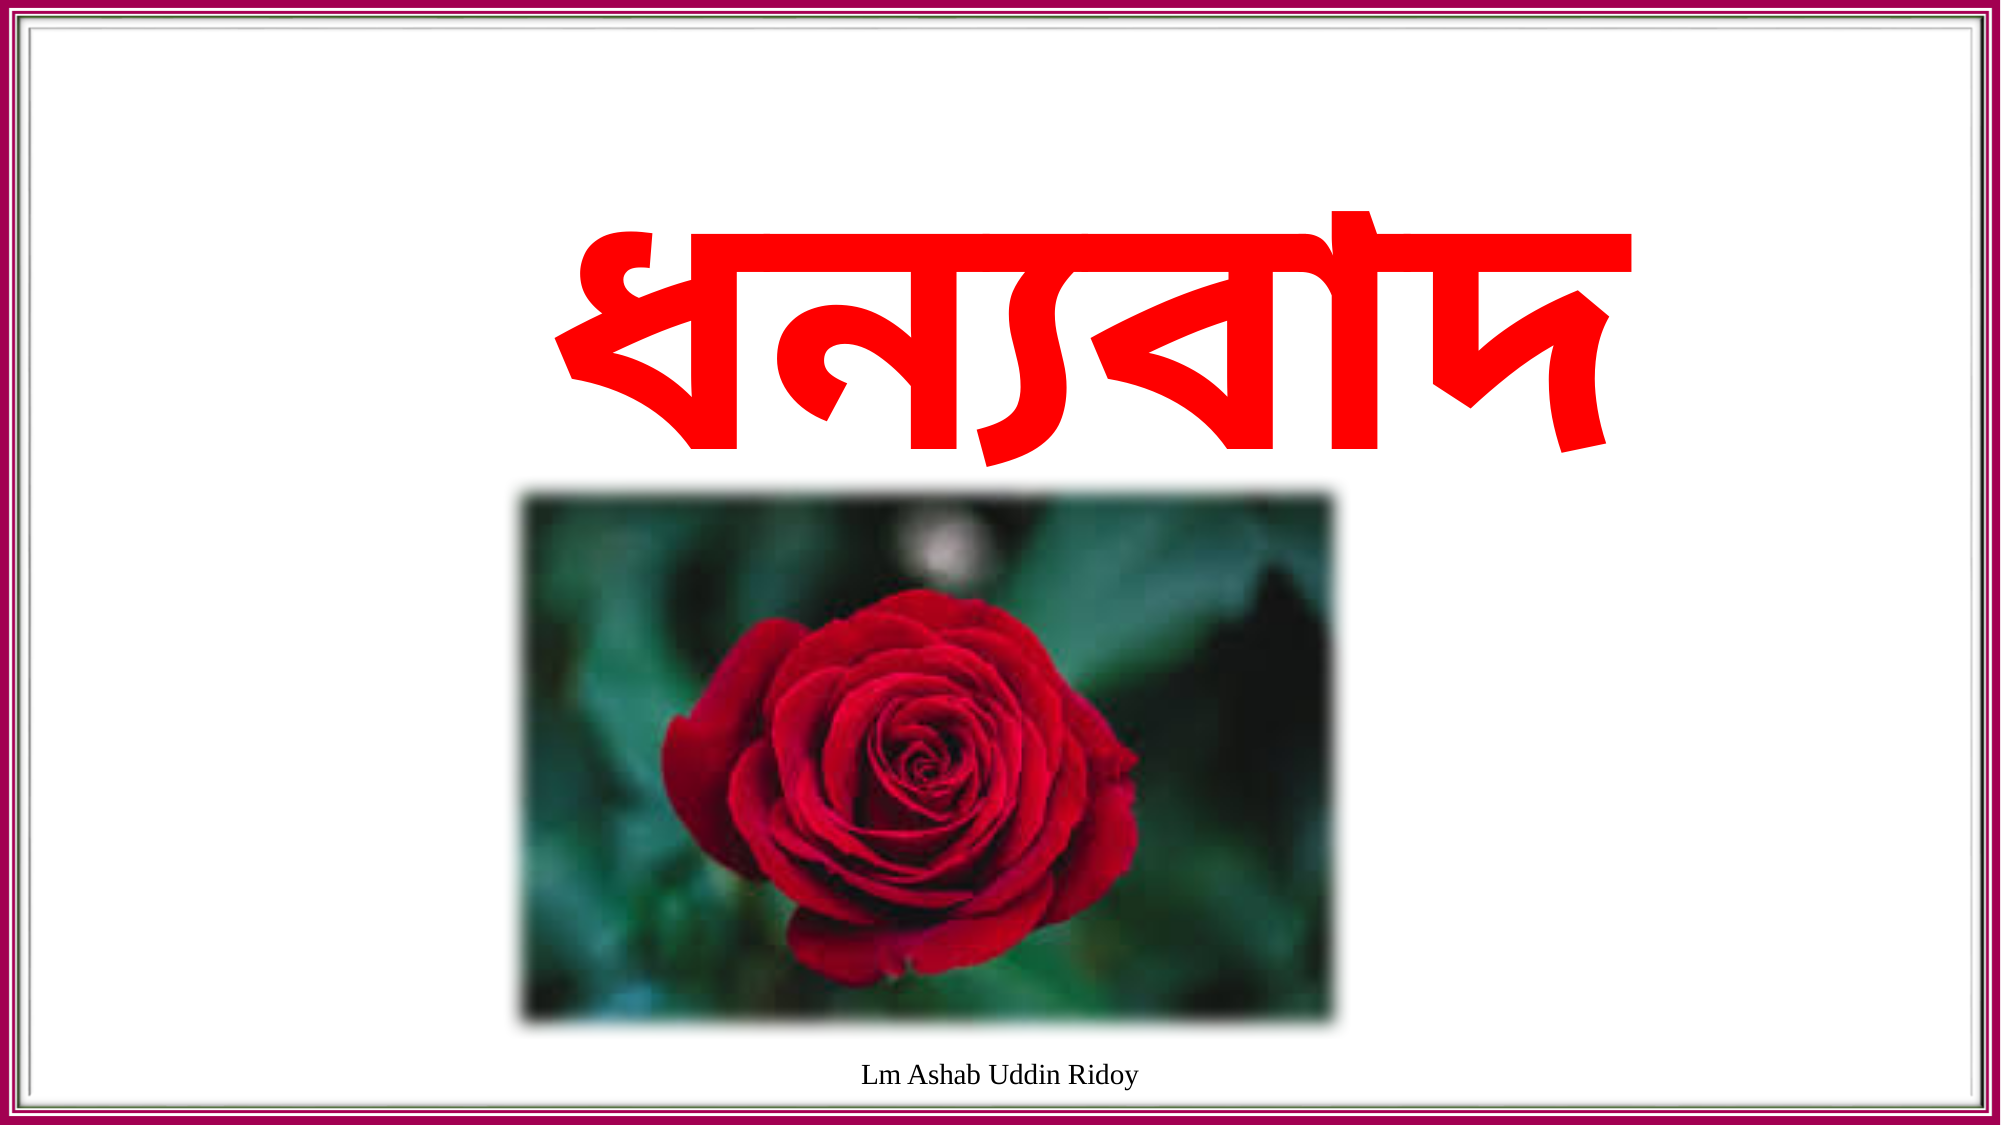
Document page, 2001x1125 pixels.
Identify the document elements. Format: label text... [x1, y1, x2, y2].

picture [0, 0, 2001, 1125]
text_box ধন্যবাদ [535, 96, 1816, 526]
footer Lm Ashab Uddin Ridoy [662, 1042, 1338, 1103]
